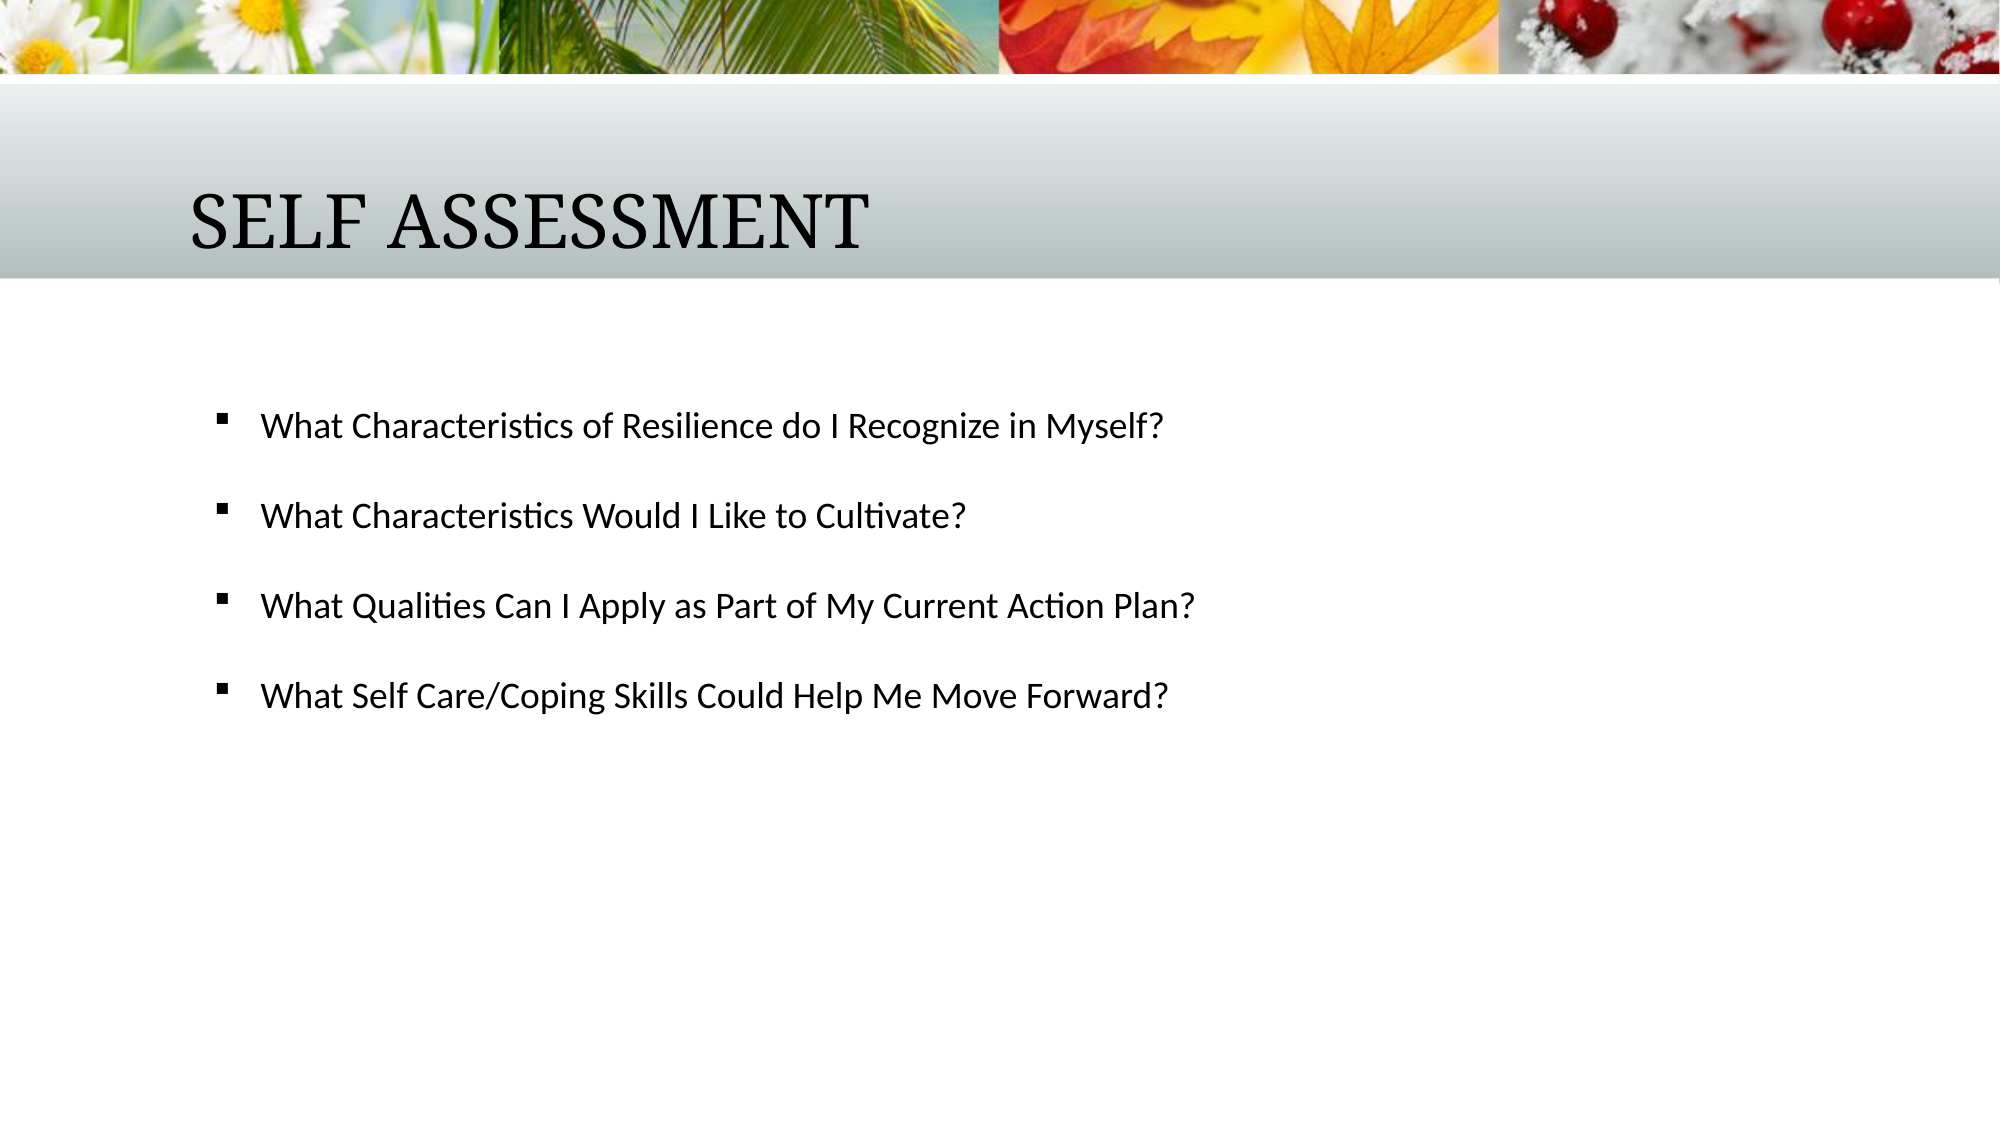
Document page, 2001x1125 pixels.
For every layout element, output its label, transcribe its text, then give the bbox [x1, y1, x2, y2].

text_box What Characteristics of Resilience do I Recognize in Myself? What Characteristics Would I Like to Cultivate? What Qualities Can I Apply as Part of My Current Action Plan? What Self Care/Coping Skills Could Help Me Move Forward? [198, 393, 1745, 724]
picture [0, 0, 2000, 74]
title Self Assessment [174, 92, 1825, 273]
